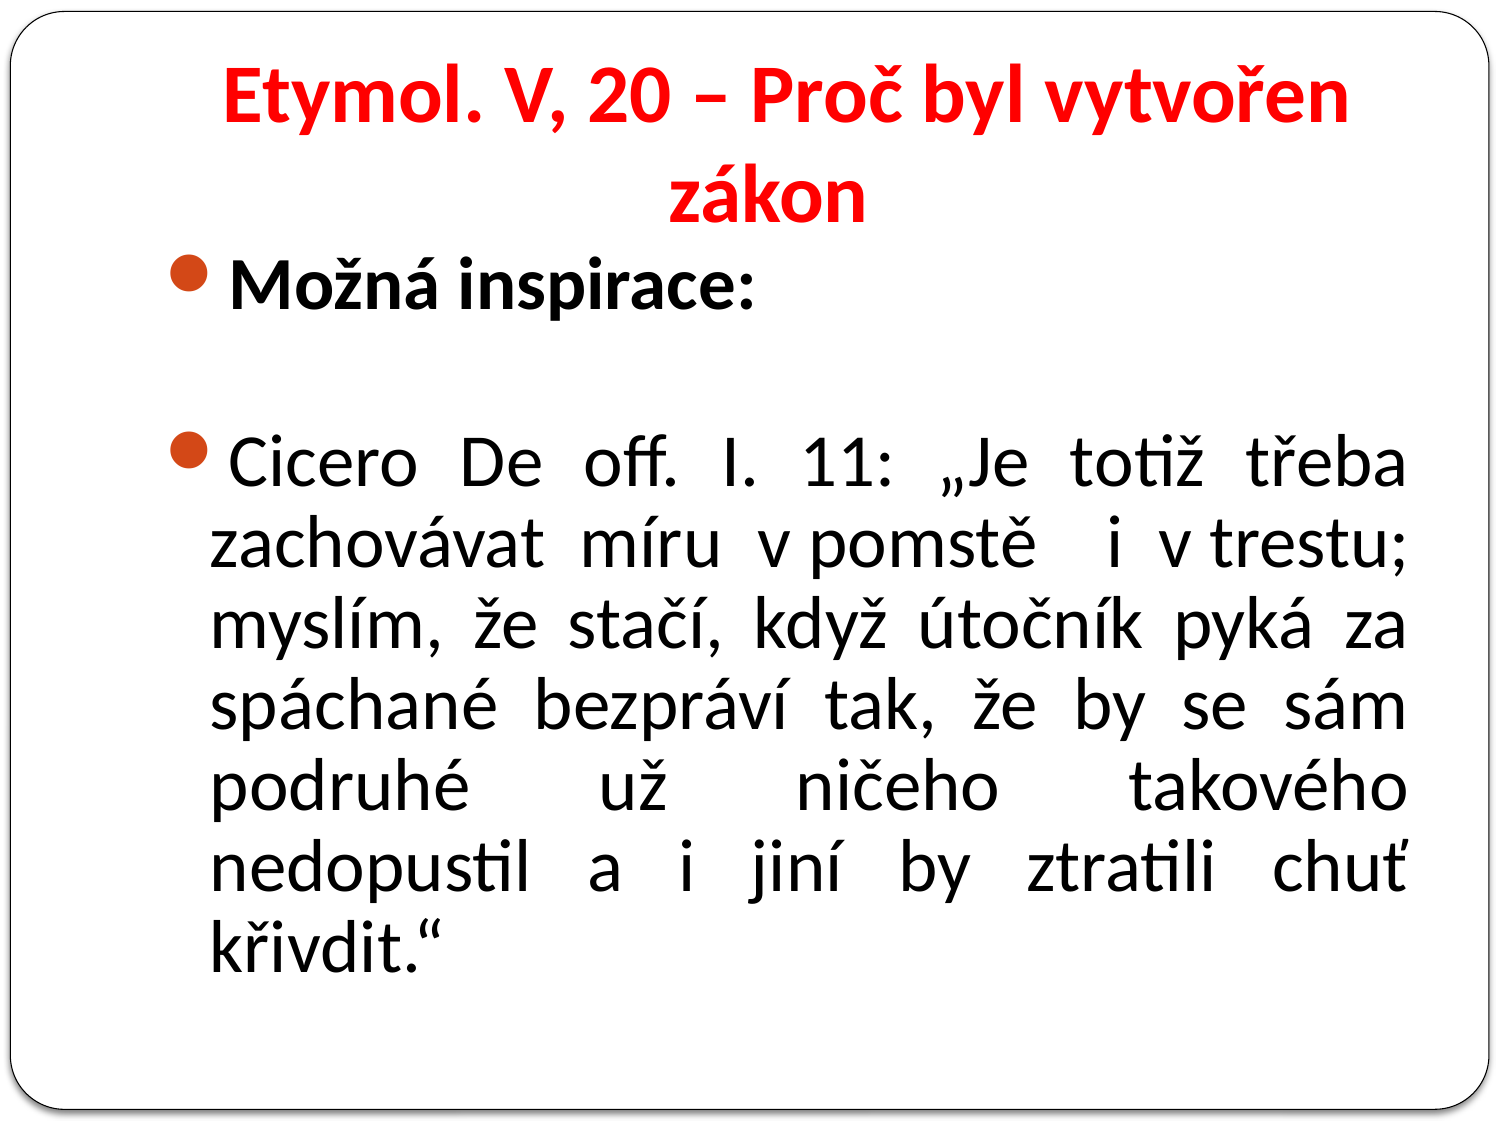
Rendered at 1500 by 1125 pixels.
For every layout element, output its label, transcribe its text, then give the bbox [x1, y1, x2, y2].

list Možná inspirace: Cicero De off. I. 11: „Je totiž třeba zachovávat míru v pomstě i v trestu; myslím, že stačí, když útočník pyká za spáchané bezpráví tak, že by se sám podruhé už ničeho takového nedopustil a i jiní by ztratili chuť křivdit.“ [149, 237, 1426, 988]
title Etymol. V, 20 – Proč byl vytvořen zákon [149, 66, 1426, 237]
